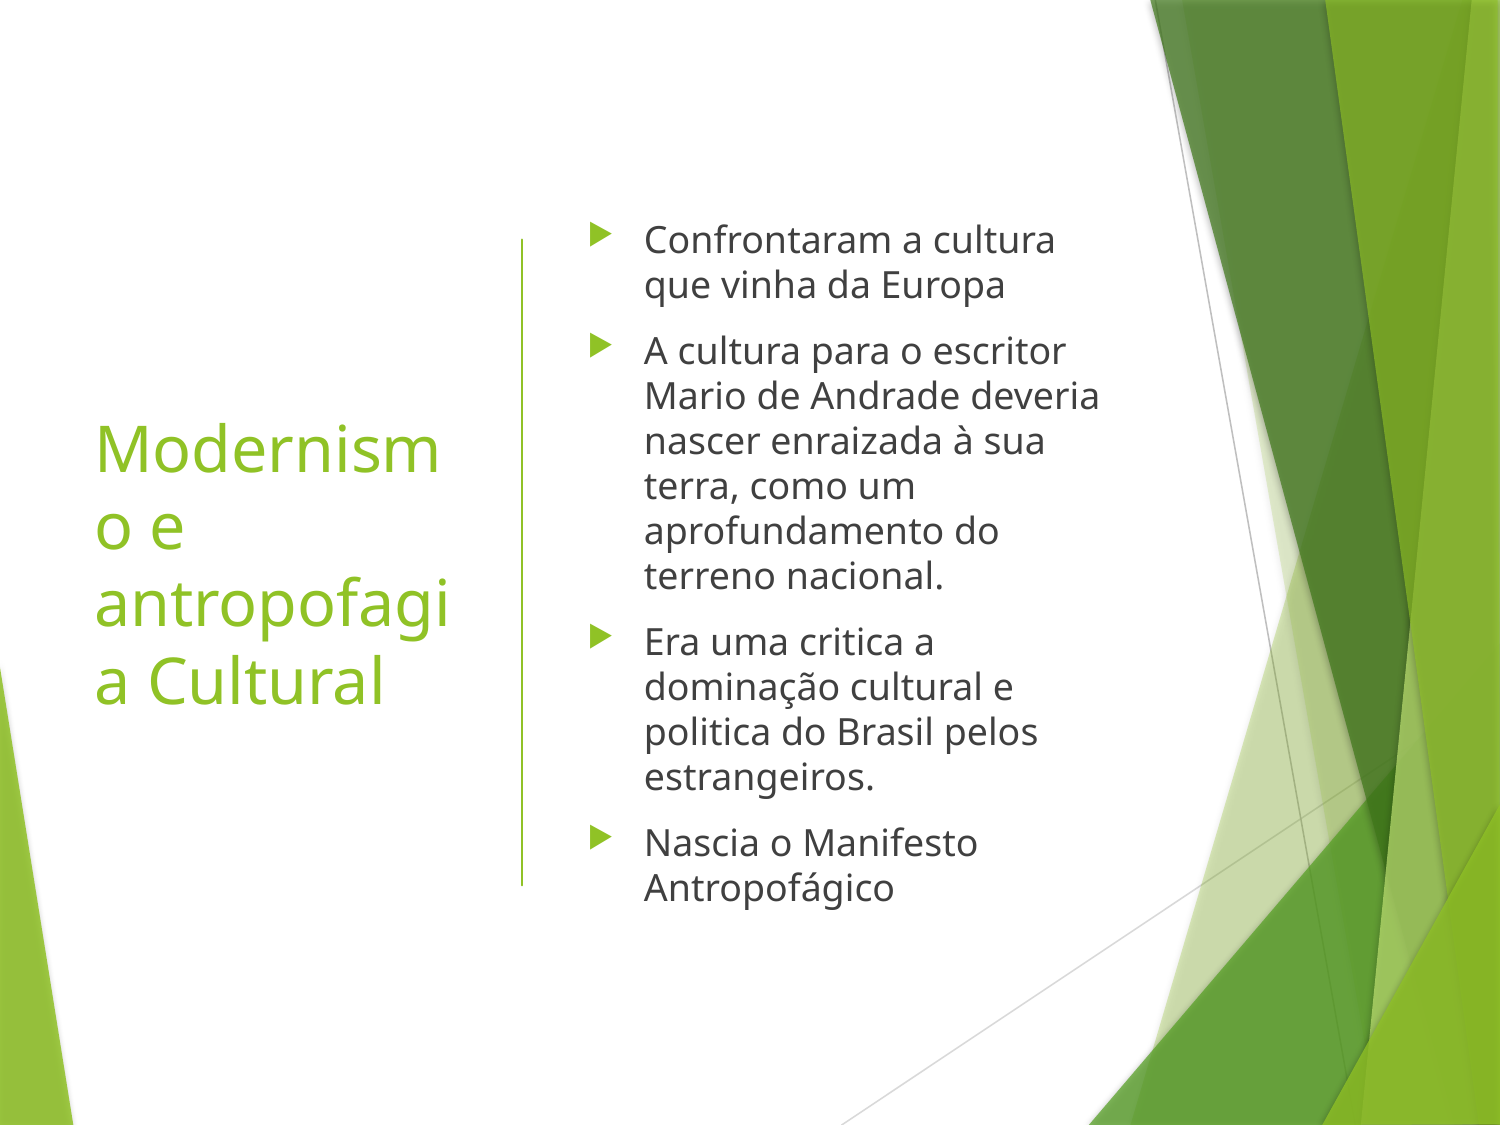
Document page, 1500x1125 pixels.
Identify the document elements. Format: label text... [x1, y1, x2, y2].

list Confrontaram a cultura que vinha da Europa A cultura para o escritor Mario de Andrade deveria nascer enraizada à sua terra, como um aprofundamento do terreno nacional. Era uma critica a dominação cultural e politica do Brasil pelos estrangeiros. Nascia o Manifesto Antropofágico [572, 133, 1141, 991]
title Modernismo e antropofagia Cultural [79, 133, 494, 991]
